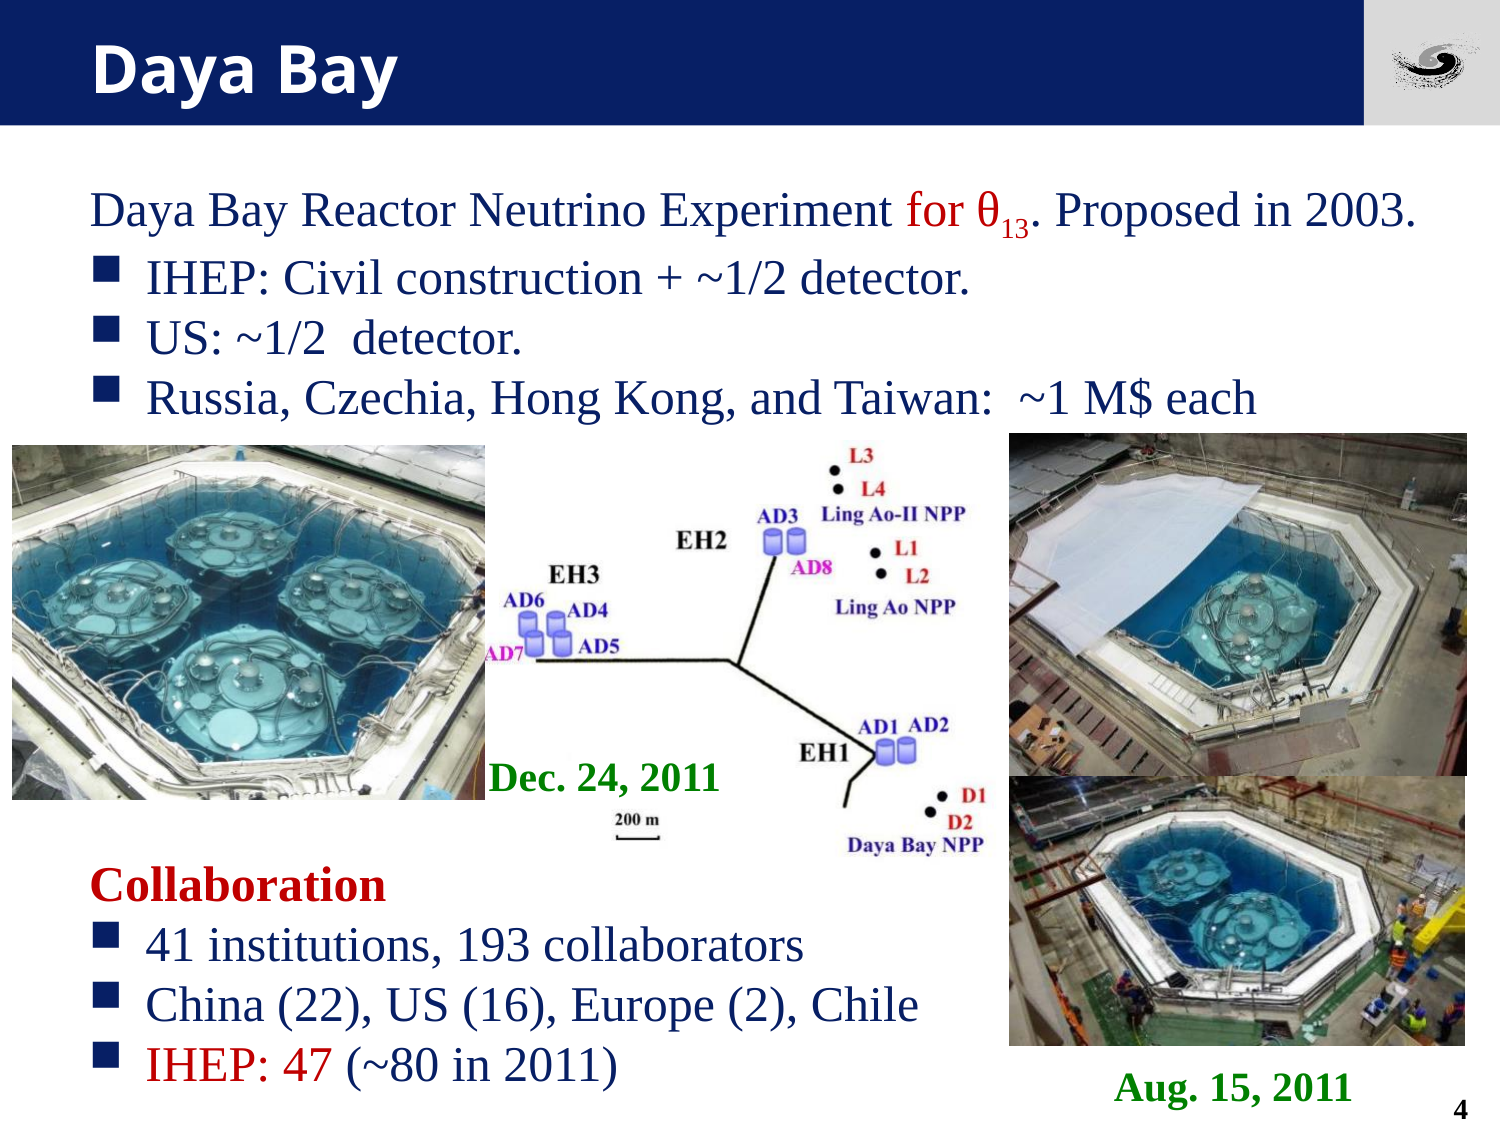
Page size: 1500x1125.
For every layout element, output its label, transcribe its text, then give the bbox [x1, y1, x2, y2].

picture [1390, 31, 1481, 91]
text_box Aug. 15, 2011 [1098, 1054, 1369, 1118]
picture [11, 432, 1467, 1047]
list Daya Bay Reactor Neutrino Experiment for θ13. Proposed in 2003. IHEP: Civil construction + ~1/2 detector. US: ~1/2 detector. Russia, Czechia, Hong Kong, and Taiwan: ~1 M$ each [74, 168, 1498, 416]
slide_number 4 [1425, 1082, 1497, 1125]
text_box Collaboration 41 institutions, 193 collaborators China (22), US (16), Europe (2), Chile IHEP: 47 (~80 in 2011) [74, 843, 960, 1099]
title Daya Bay [74, 8, 1365, 126]
